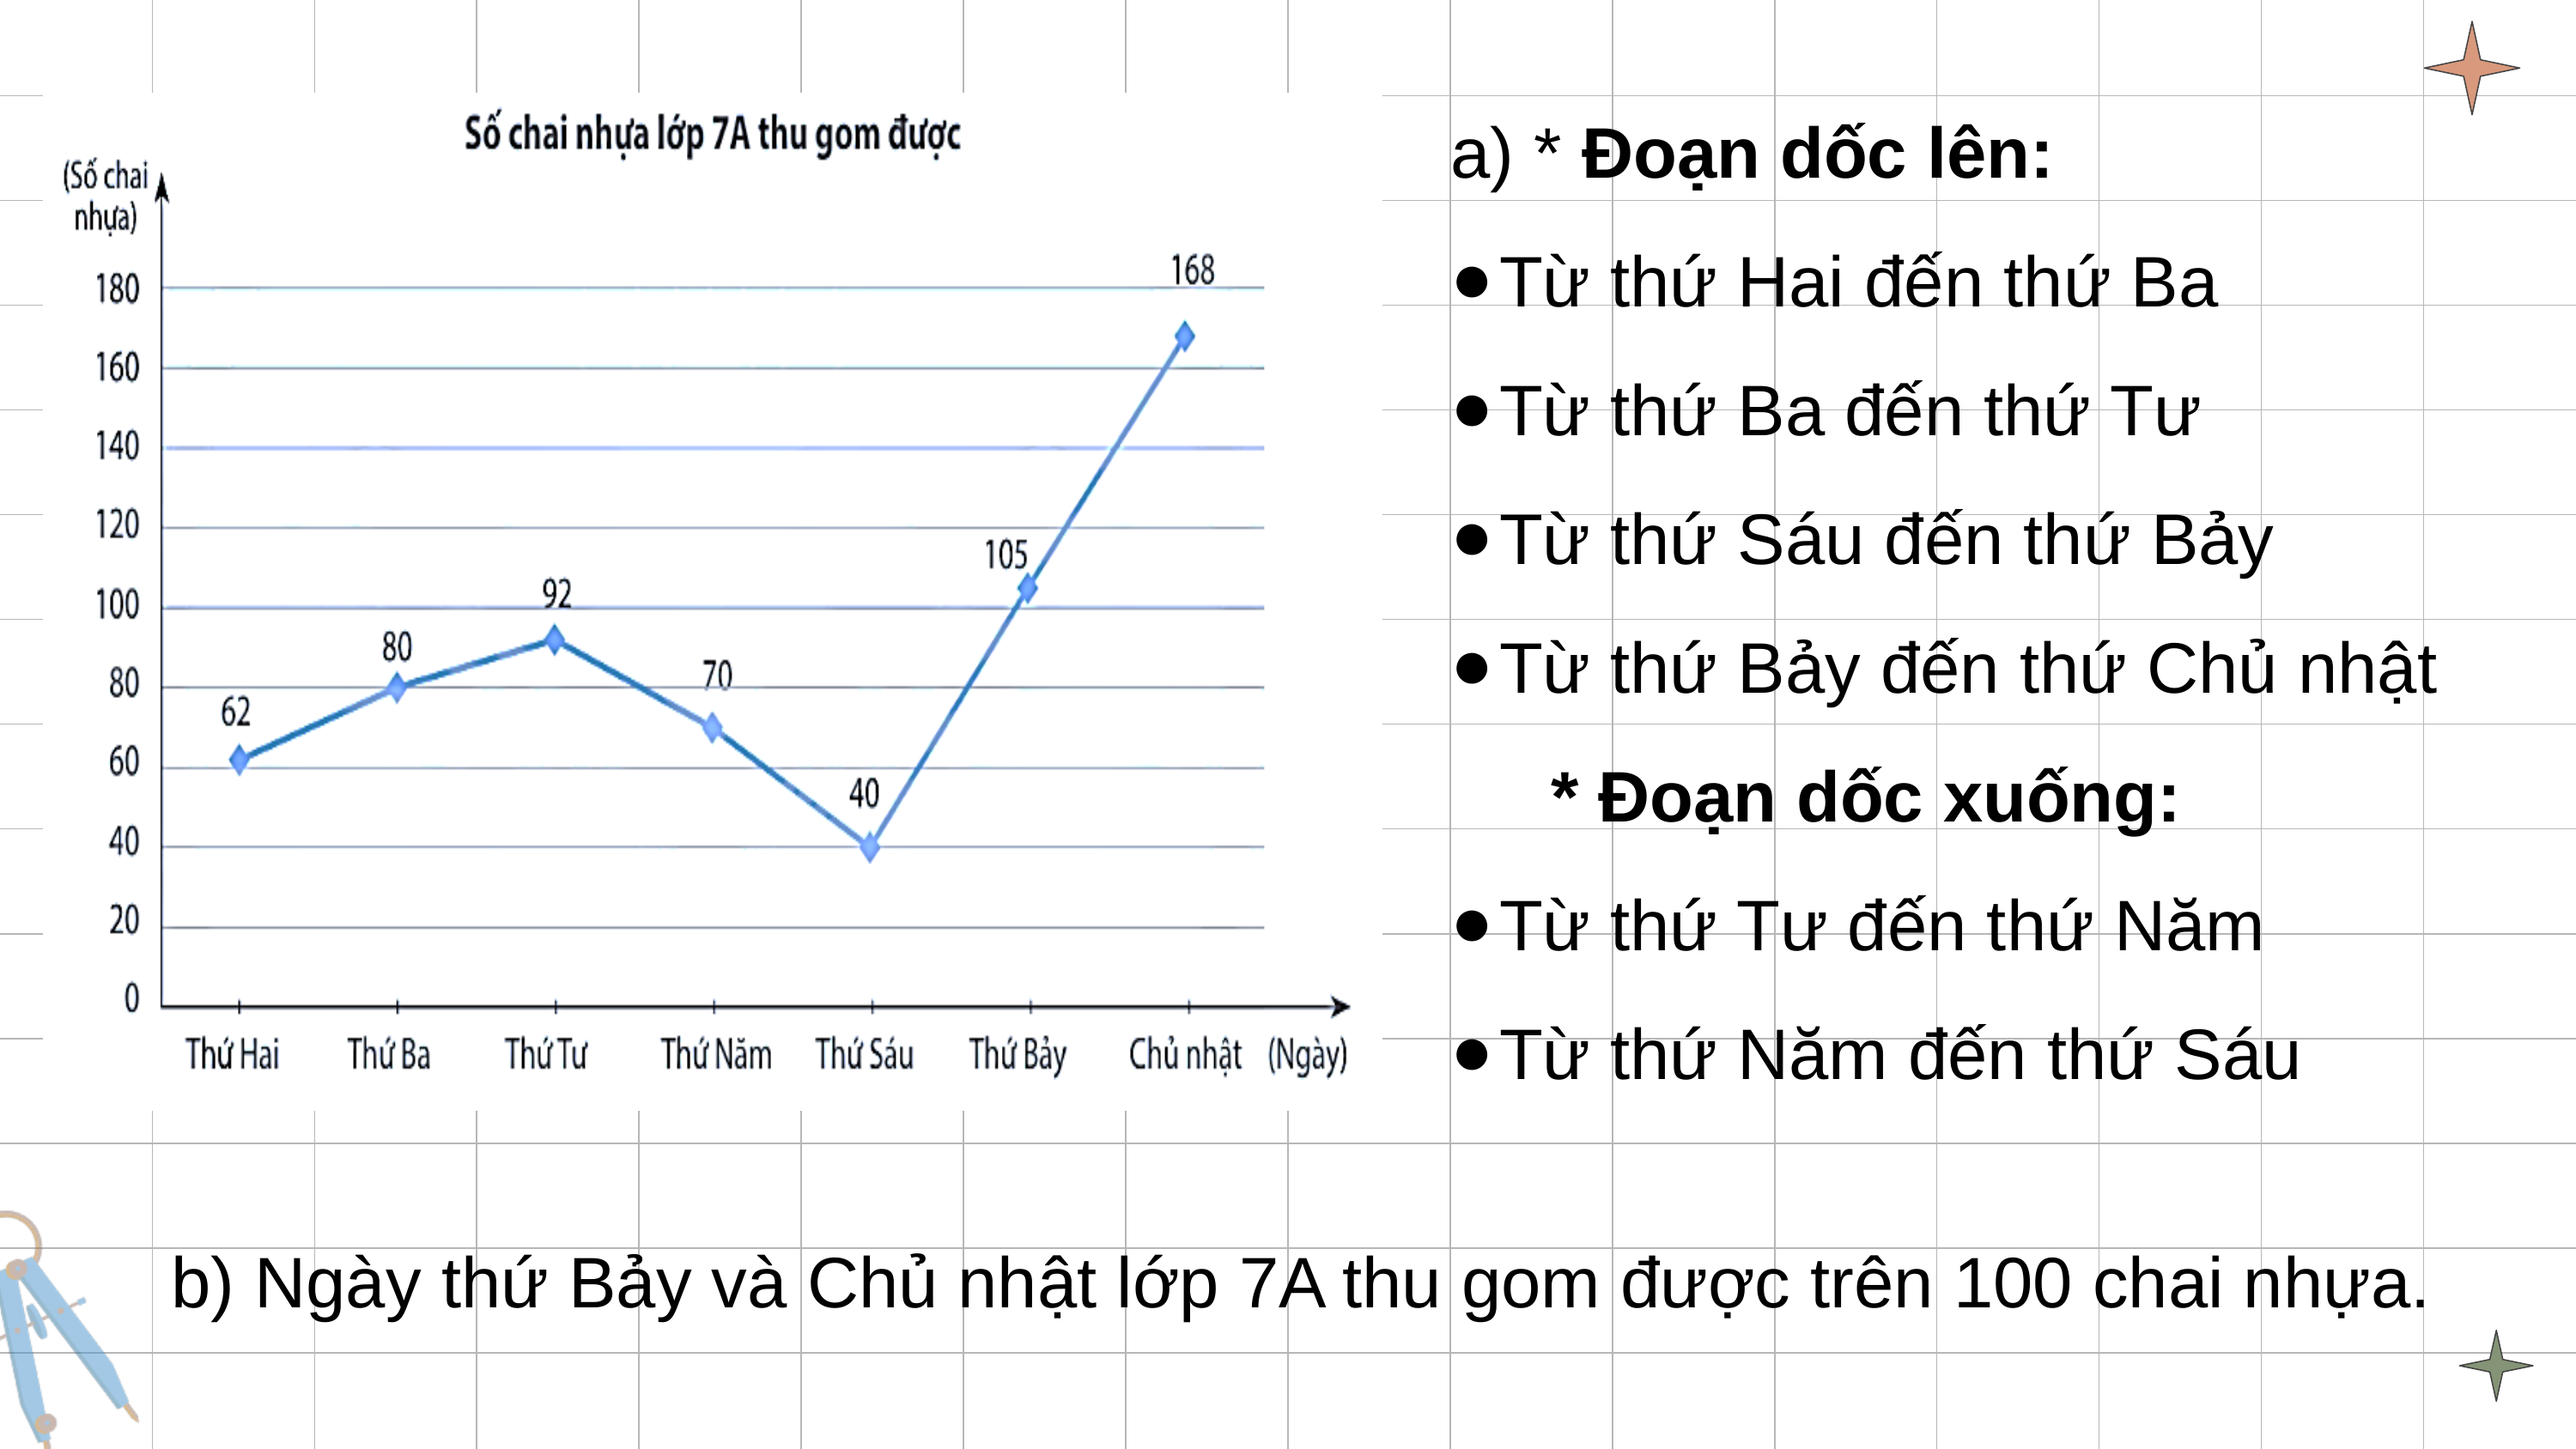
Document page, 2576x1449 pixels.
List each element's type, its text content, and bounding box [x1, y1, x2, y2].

picture [42, 93, 1382, 1111]
text_box [2464, 21, 2481, 57]
text_box a) * Đoạn dốc lên: Từ thứ Hai đến thứ Ba Từ thứ Ba đến thứ Tư Từ thứ Sáu đến thứ Bảy Từ thứ Bảy đến thứ Chủ nhật * Đoạn dốc xuống: Từ thứ Tư đến thứ Năm Từ thứ Năm đến thứ Sáu [1437, 57, 2576, 1100]
text_box [2459, 1330, 2533, 1402]
picture [0, 1209, 166, 1449]
text_box b) Ngày thứ Bảy và Chủ nhật lớp 7A thu gom được trên 100 chai nhựa. [158, 1187, 2445, 1330]
